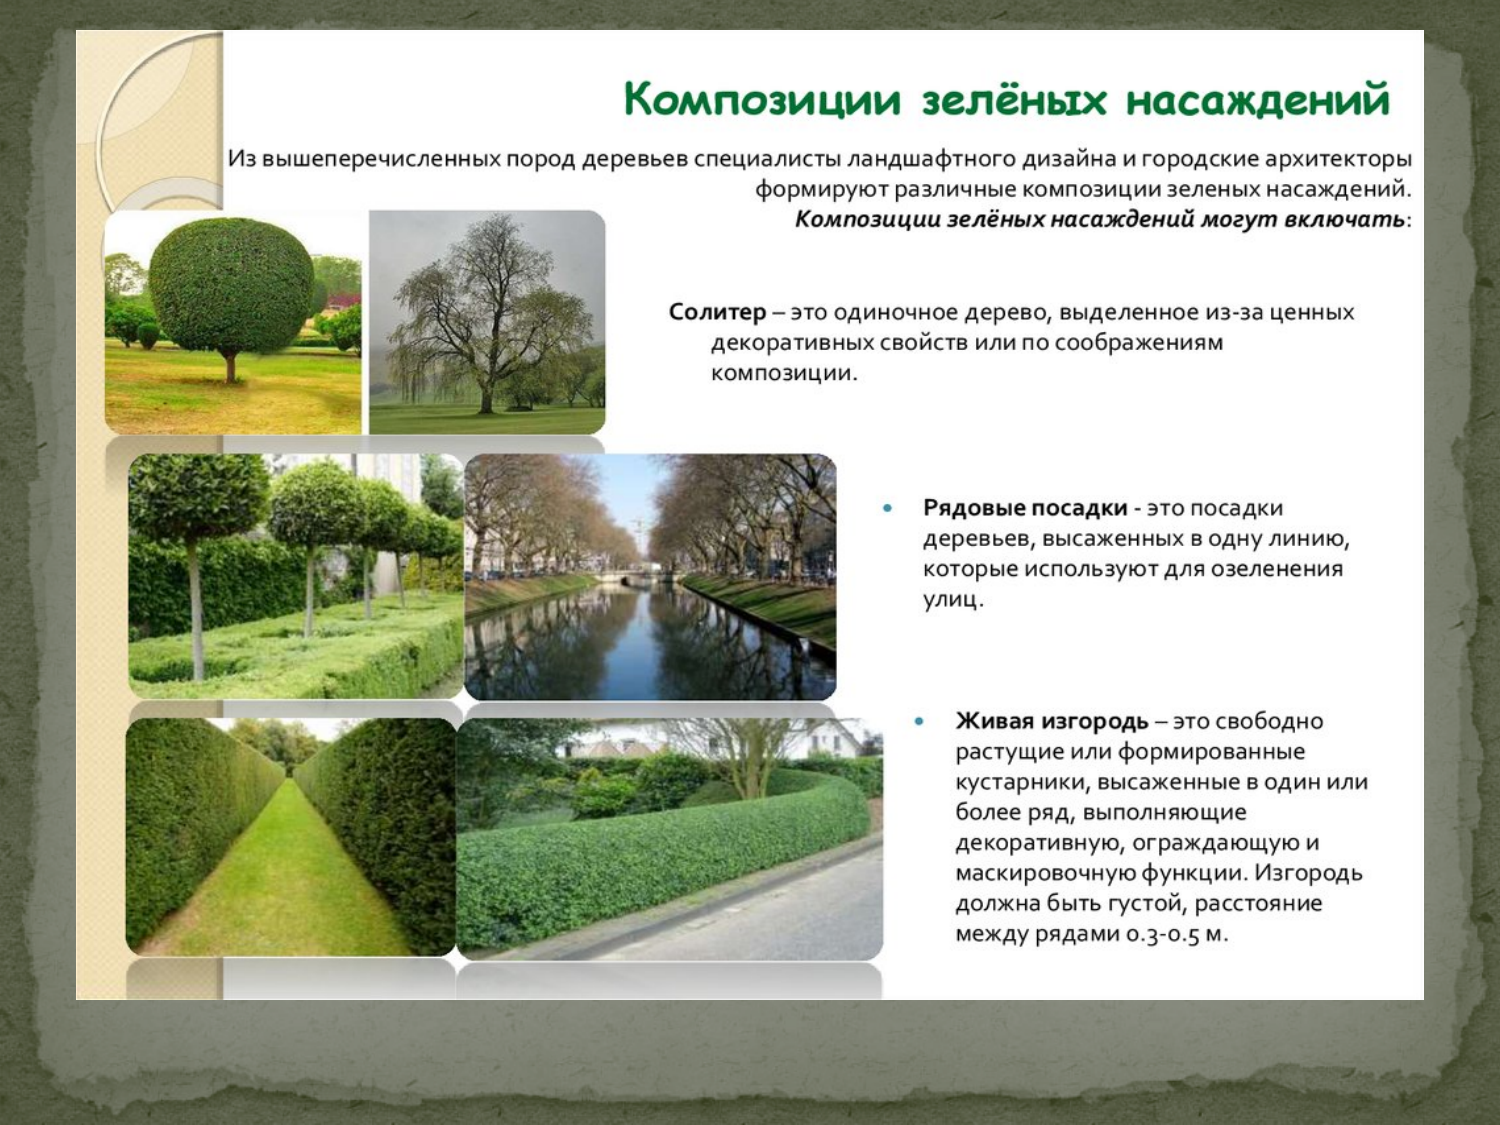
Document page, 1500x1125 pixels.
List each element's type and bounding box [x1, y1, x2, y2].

picture [76, 30, 1424, 1000]
